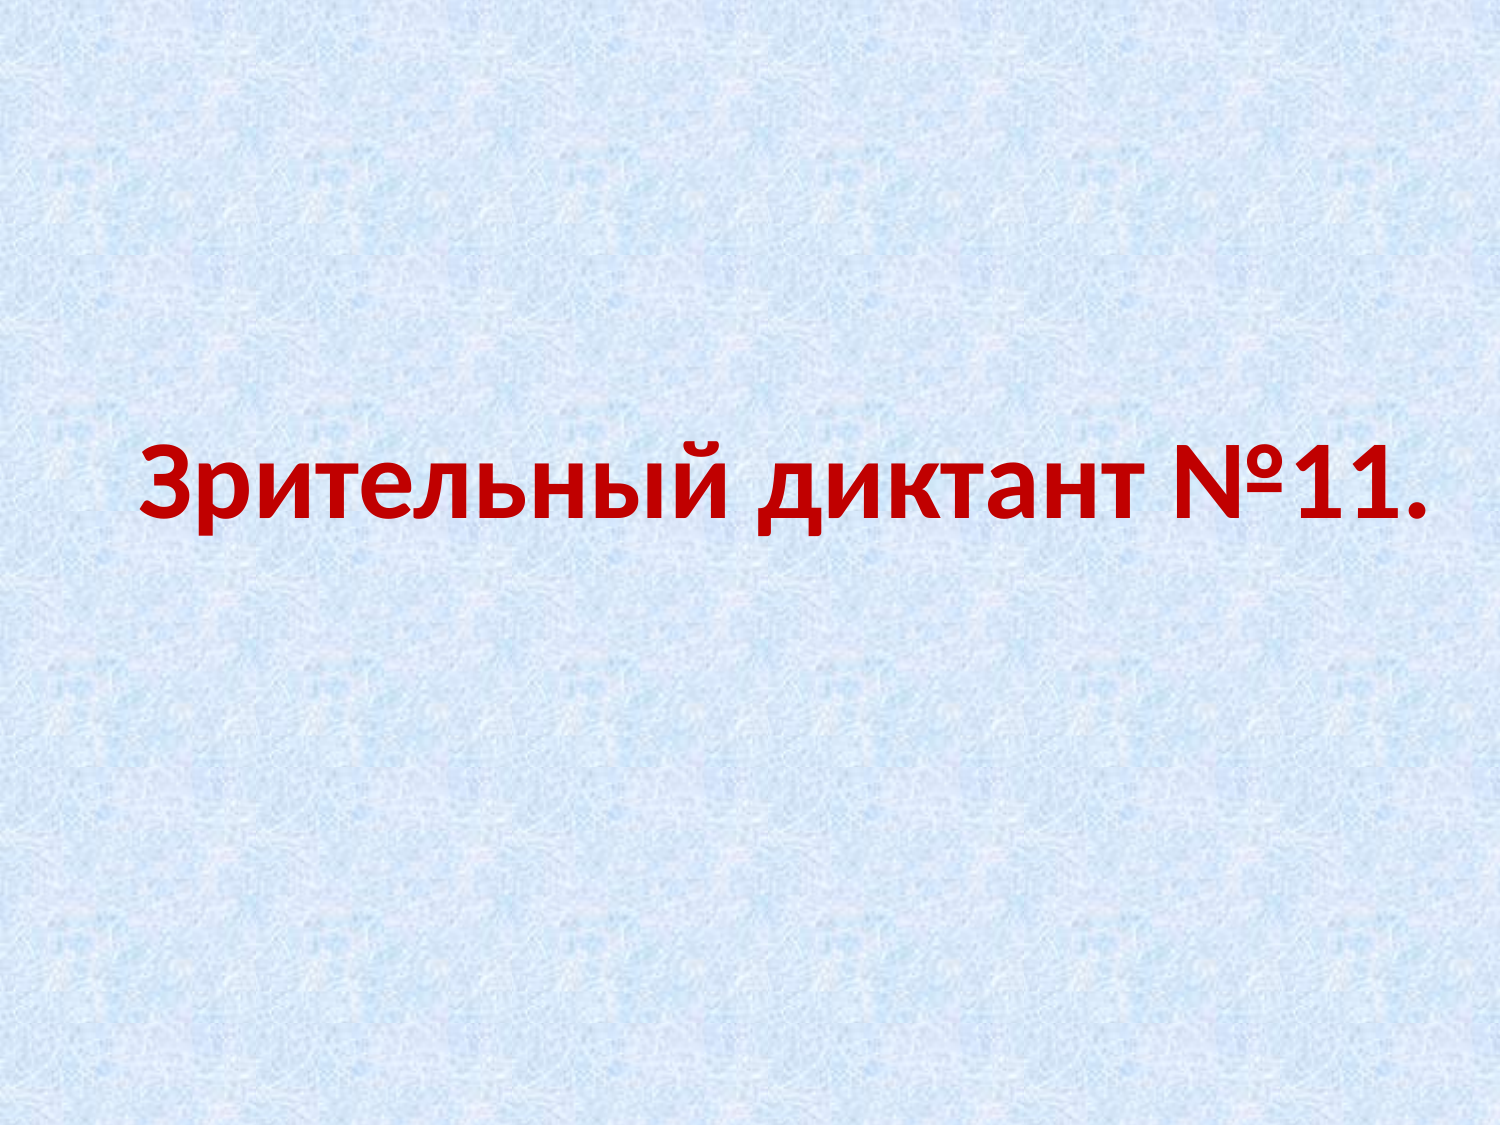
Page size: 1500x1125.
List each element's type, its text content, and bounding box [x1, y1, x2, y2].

text_box Зрительный диктант №11. [123, 398, 1449, 549]
picture [0, 0, 1500, 1125]
